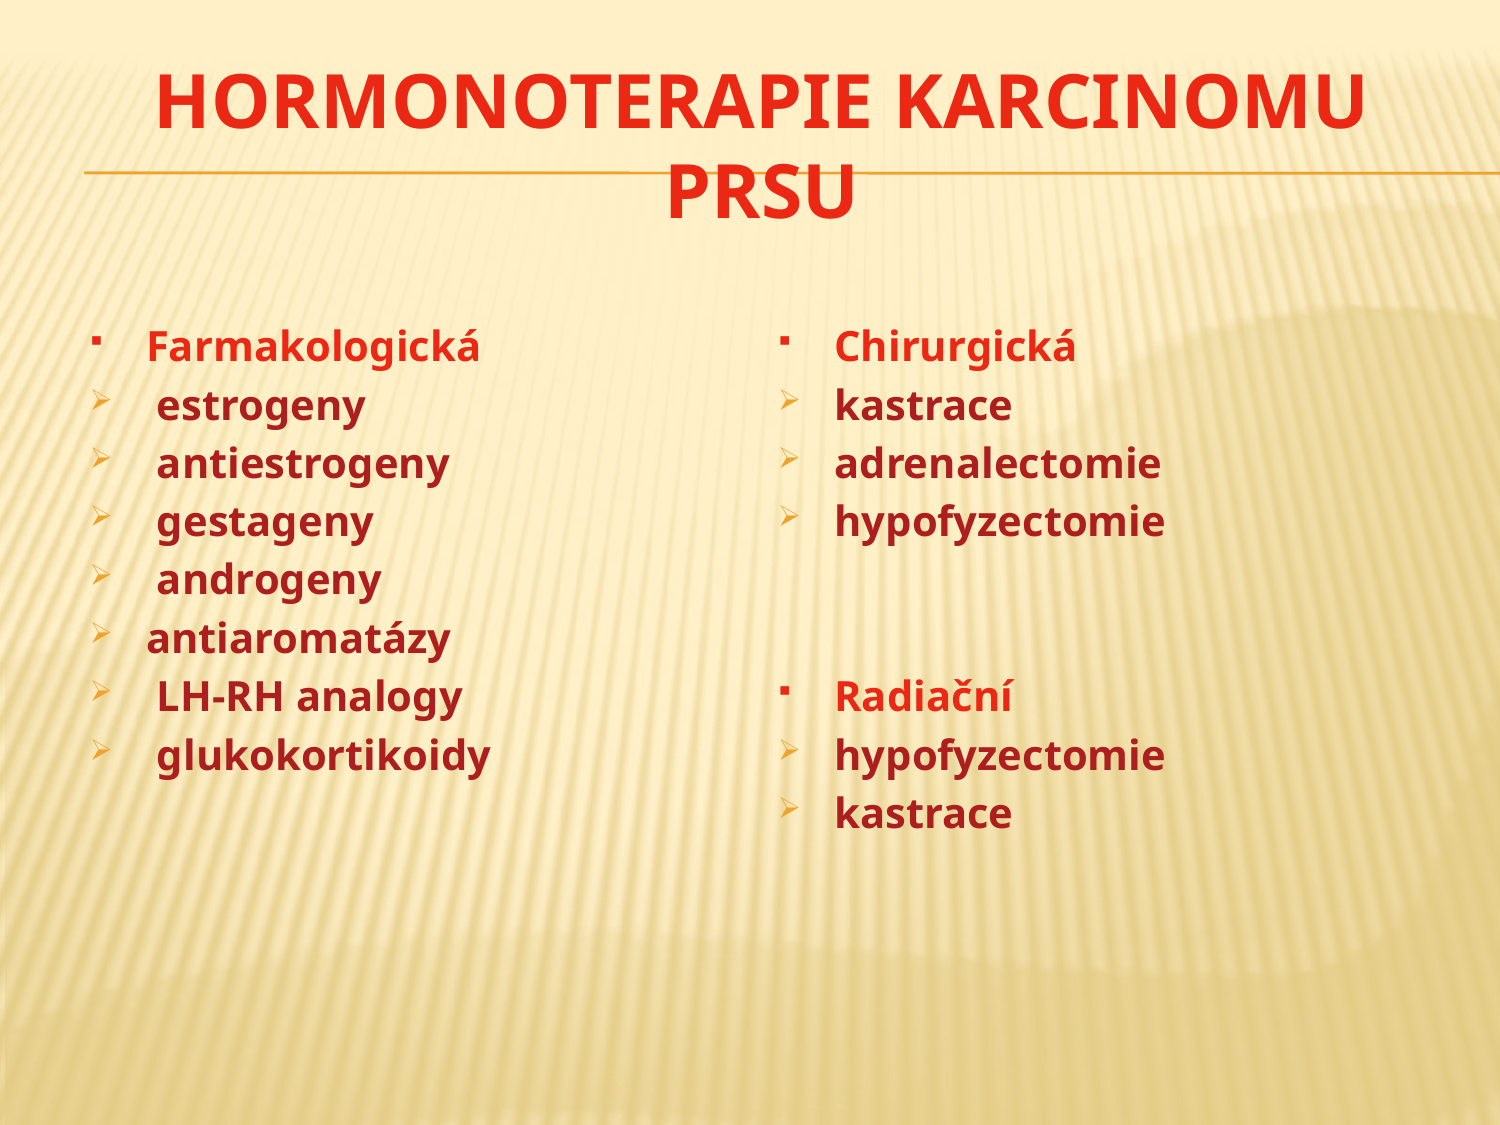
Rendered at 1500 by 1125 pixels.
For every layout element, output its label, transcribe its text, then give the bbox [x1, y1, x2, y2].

list Farmakologická estrogeny antiestrogeny gestageny androgeny antiaromatázy LH-RH analogy glukokortikoidy [75, 312, 737, 988]
title Hormonoterapie karcinomu prsu [49, 75, 1475, 213]
list Chirurgická kastrace adrenalectomie hypofyzectomie Radiační hypofyzectomie kastrace [763, 312, 1425, 988]
